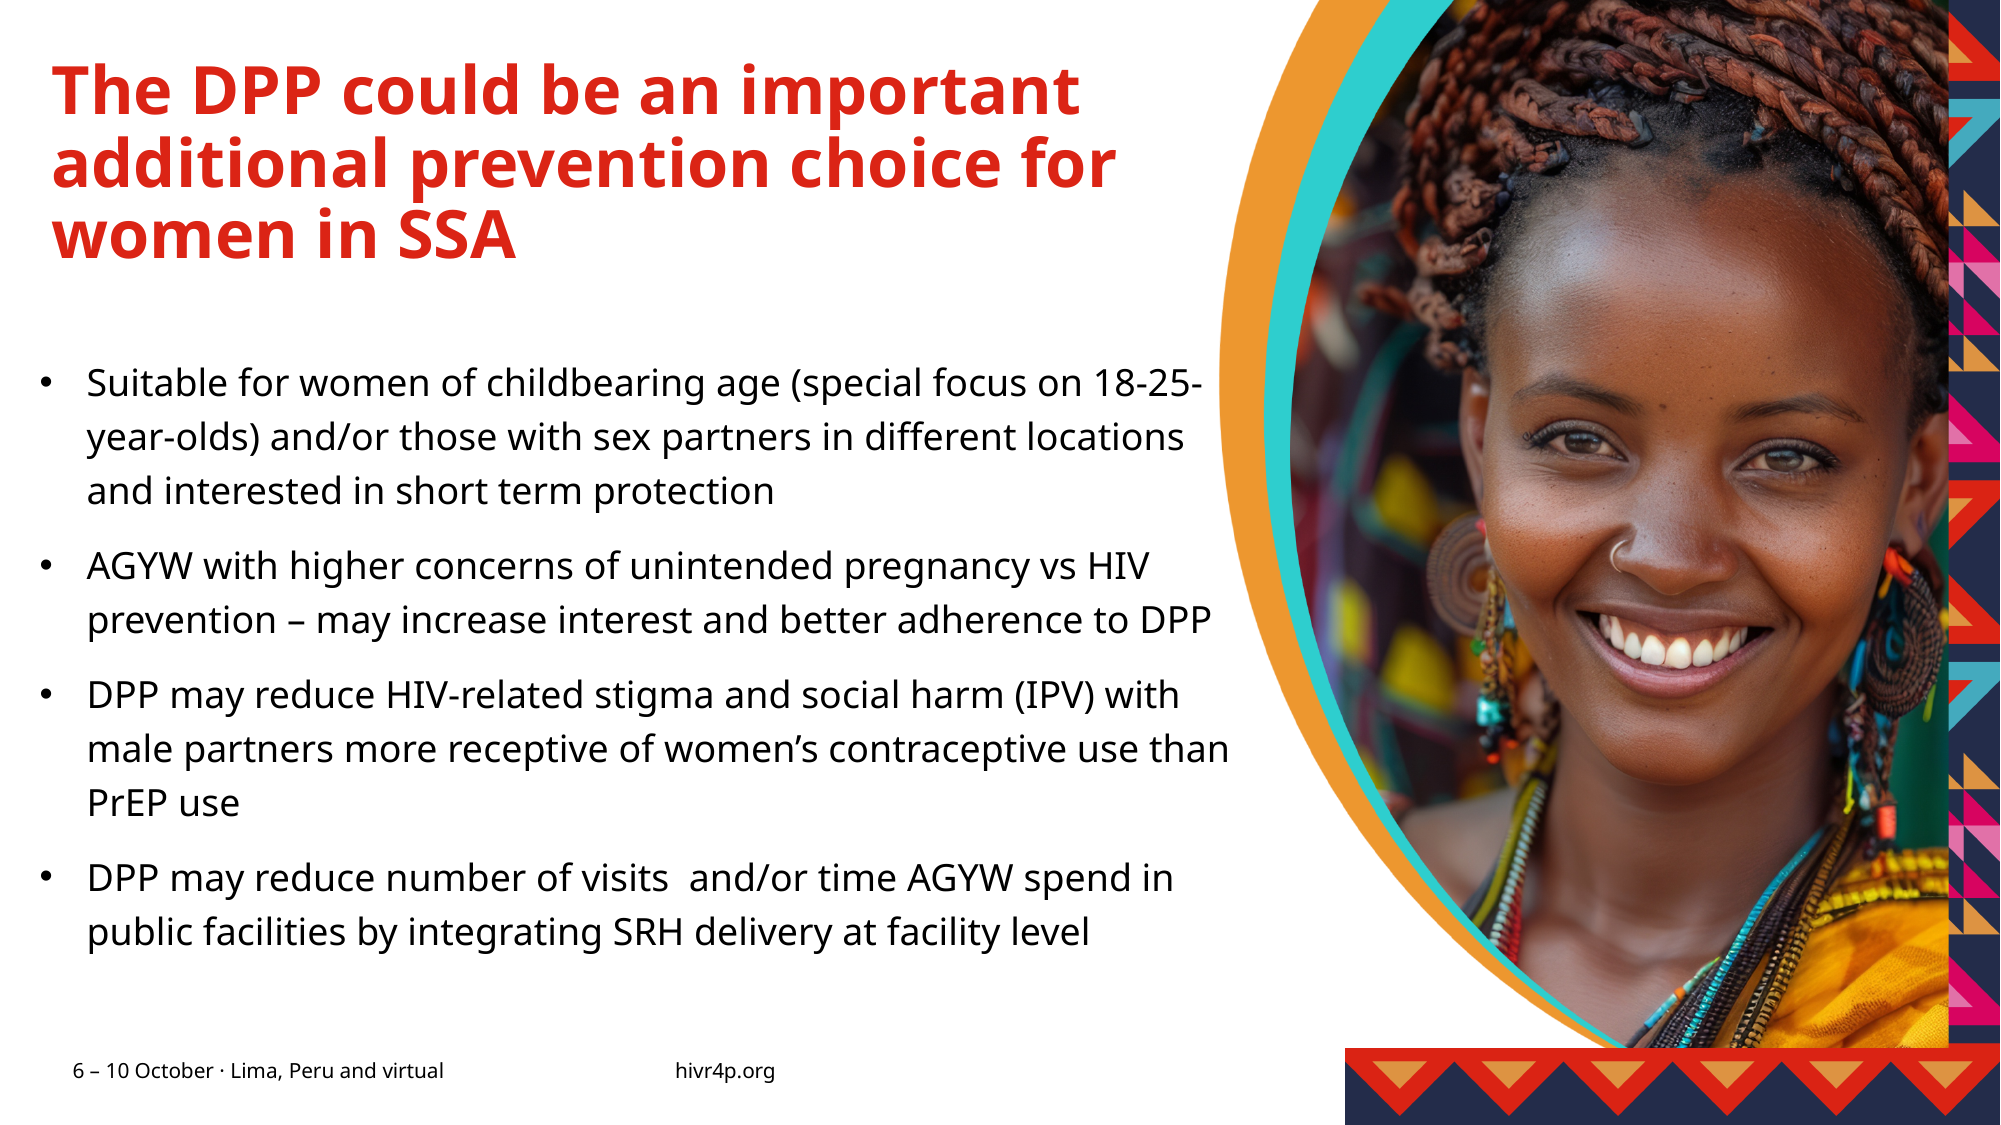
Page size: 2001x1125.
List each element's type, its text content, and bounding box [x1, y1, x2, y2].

picture [0, 0, 2000, 1125]
text_box Suitable for women of childbearing age (special focus on 18-25-year-olds) and/or those with sex partners in different locations and interested in short term protection AGYW with higher concerns of unintended pregnancy vs HIV prevention – may increase interest and better adherence to DPP DPP may reduce HIV-related stigma and social harm (IPV) with male partners more receptive of women’s contraceptive use than PrEP use DPP may reduce number of visits and/or time AGYW spend in public facilities by integrating SRH delivery at facility level [39, 1048, 1234, 1095]
